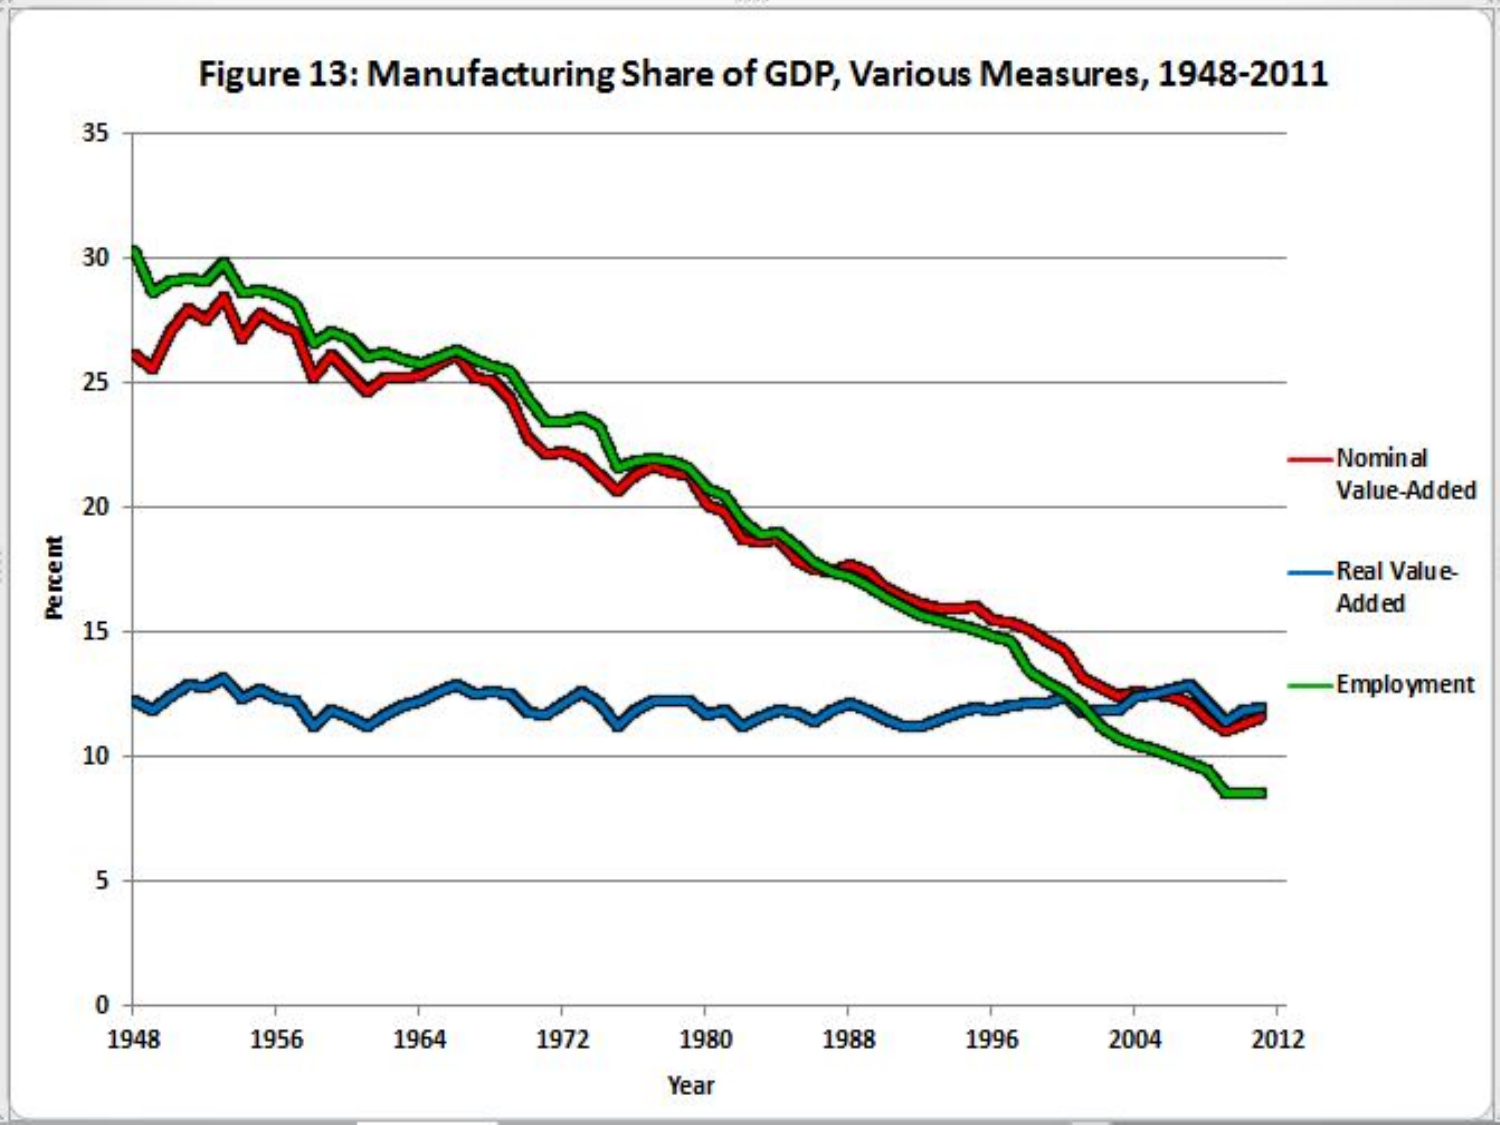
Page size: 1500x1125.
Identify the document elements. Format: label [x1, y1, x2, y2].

list [0, 0, 1500, 1125]
